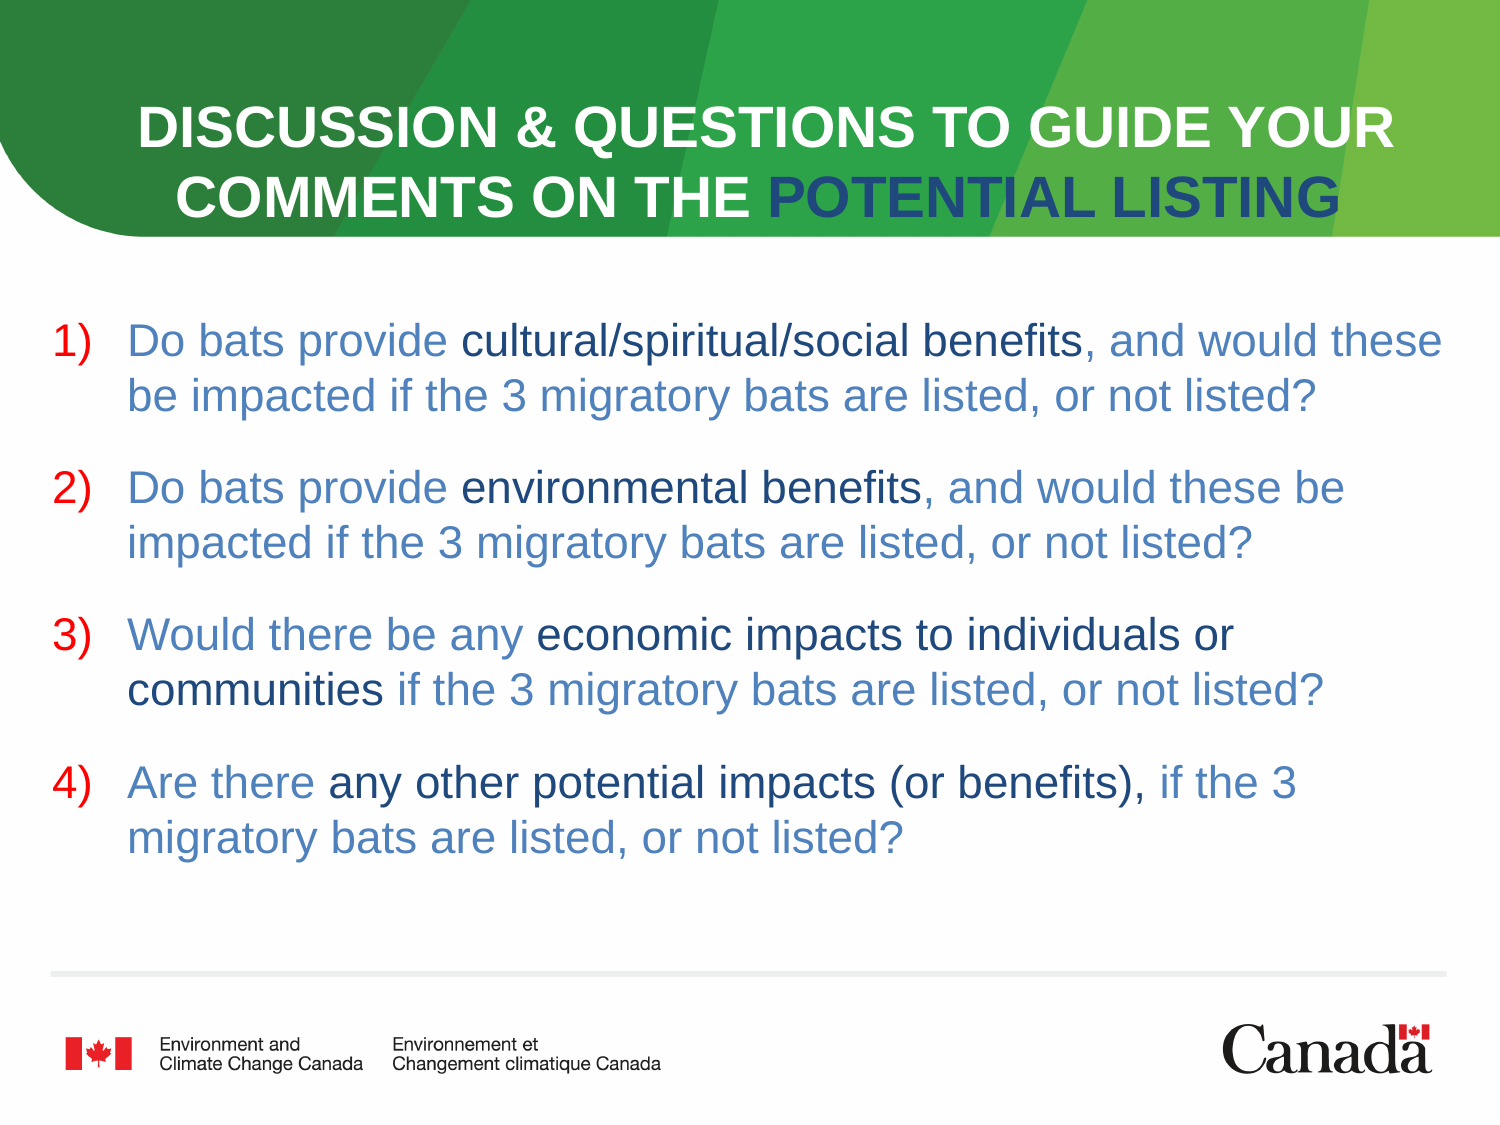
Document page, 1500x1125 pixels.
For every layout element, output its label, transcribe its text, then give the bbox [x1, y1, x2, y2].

picture [0, 0, 1500, 1125]
subtitle Do bats provide cultural/spiritual/social benefits, and would these be impacted if the 3 migratory bats are listed, or not listed? Do bats provide environmental benefits, and would these be impacted if the 3 migratory bats are listed, or not listed? Would there be any economic impacts to individuals or communities if the 3 migratory bats are listed, or not listed? Are there any other potential impacts (or benefits), if the 3 migratory bats are listed, or not listed? [37, 302, 1463, 870]
title Discussion & Questions to guide your comments on the potential listing [79, 47, 1454, 237]
